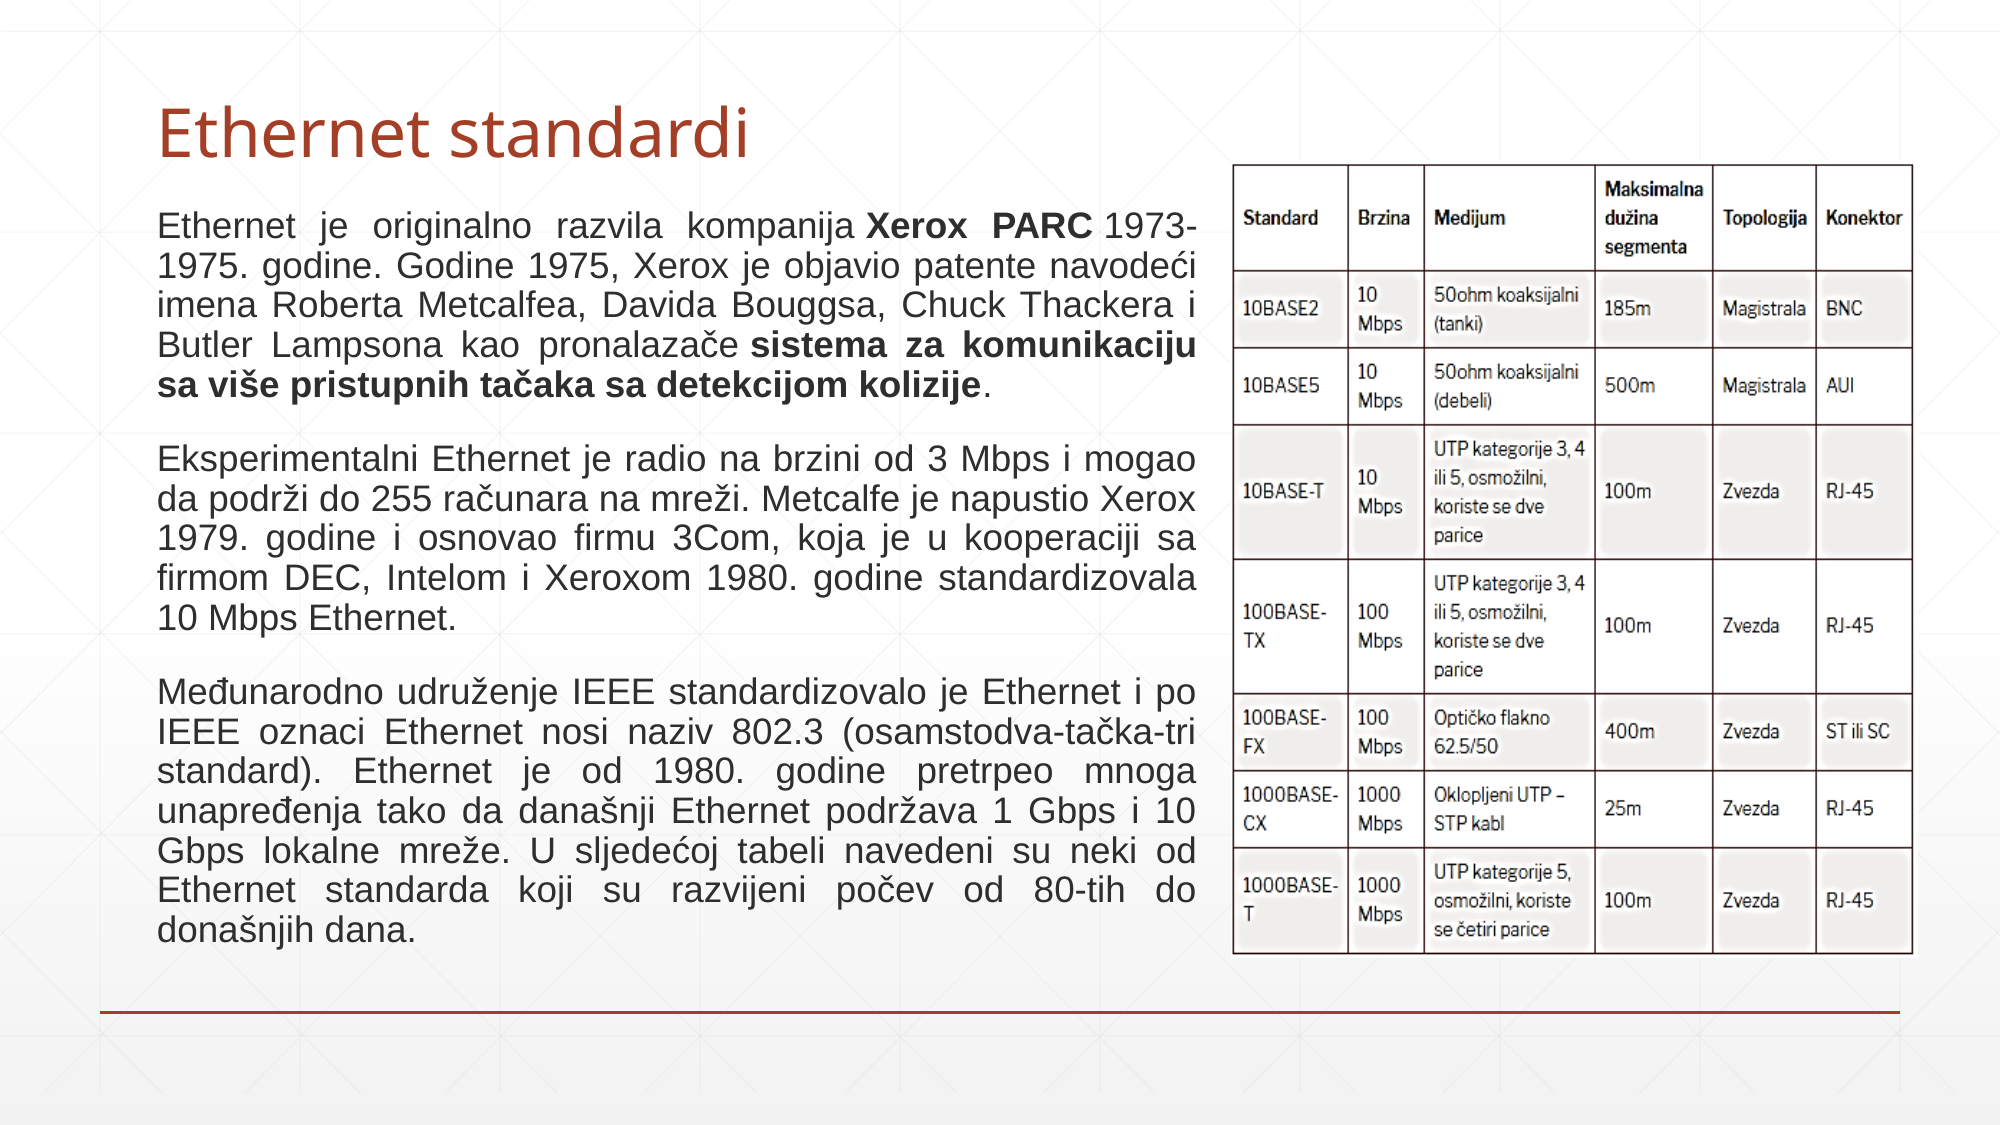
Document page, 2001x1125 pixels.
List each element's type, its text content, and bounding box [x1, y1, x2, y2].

picture [1230, 160, 1918, 958]
list Ethernet standardi Ethernet je originalno razvila kompanija Xerox PARC 1973-1975. godine. Godine 1975, Xerox je objavio patente navodeći imena Roberta Metcalfea, Davida Bouggsa, Chuck Thackera i Butler Lampsona kao pronalazače sistema za komunikaciju sa više pristupnih tačaka sa detekcijom kolizije. Eksperimentalni Ethernet je radio na brzini od 3 Mbps i mogao da podrži do 255 računara na mreži. Metcalfe je napustio Xerox 1979. godine i osnovao firmu 3Com, koja je u kooperaciji sa firmom DEC, Intelom i Xeroxom 1980. godine standardizovala 10 Mbps Ethernet. Međunarodno udruženje IEEE standardizovalo je Ethernet i po IEEE oznaci Ethernet nosi naziv 802.3 (osamstodva-tačka-tri standard). Ethernet je od 1980. godine pretrpeo mnoga unapređenja tako da današnji Ethernet podržava 1 Gbps i 10 Gbps lokalne mreže. U sljedećoj tabeli navedeni su neki od Ethernet standarda koji su razvijeni počev od 80-tih do donašnjih dana. [141, 91, 1213, 958]
